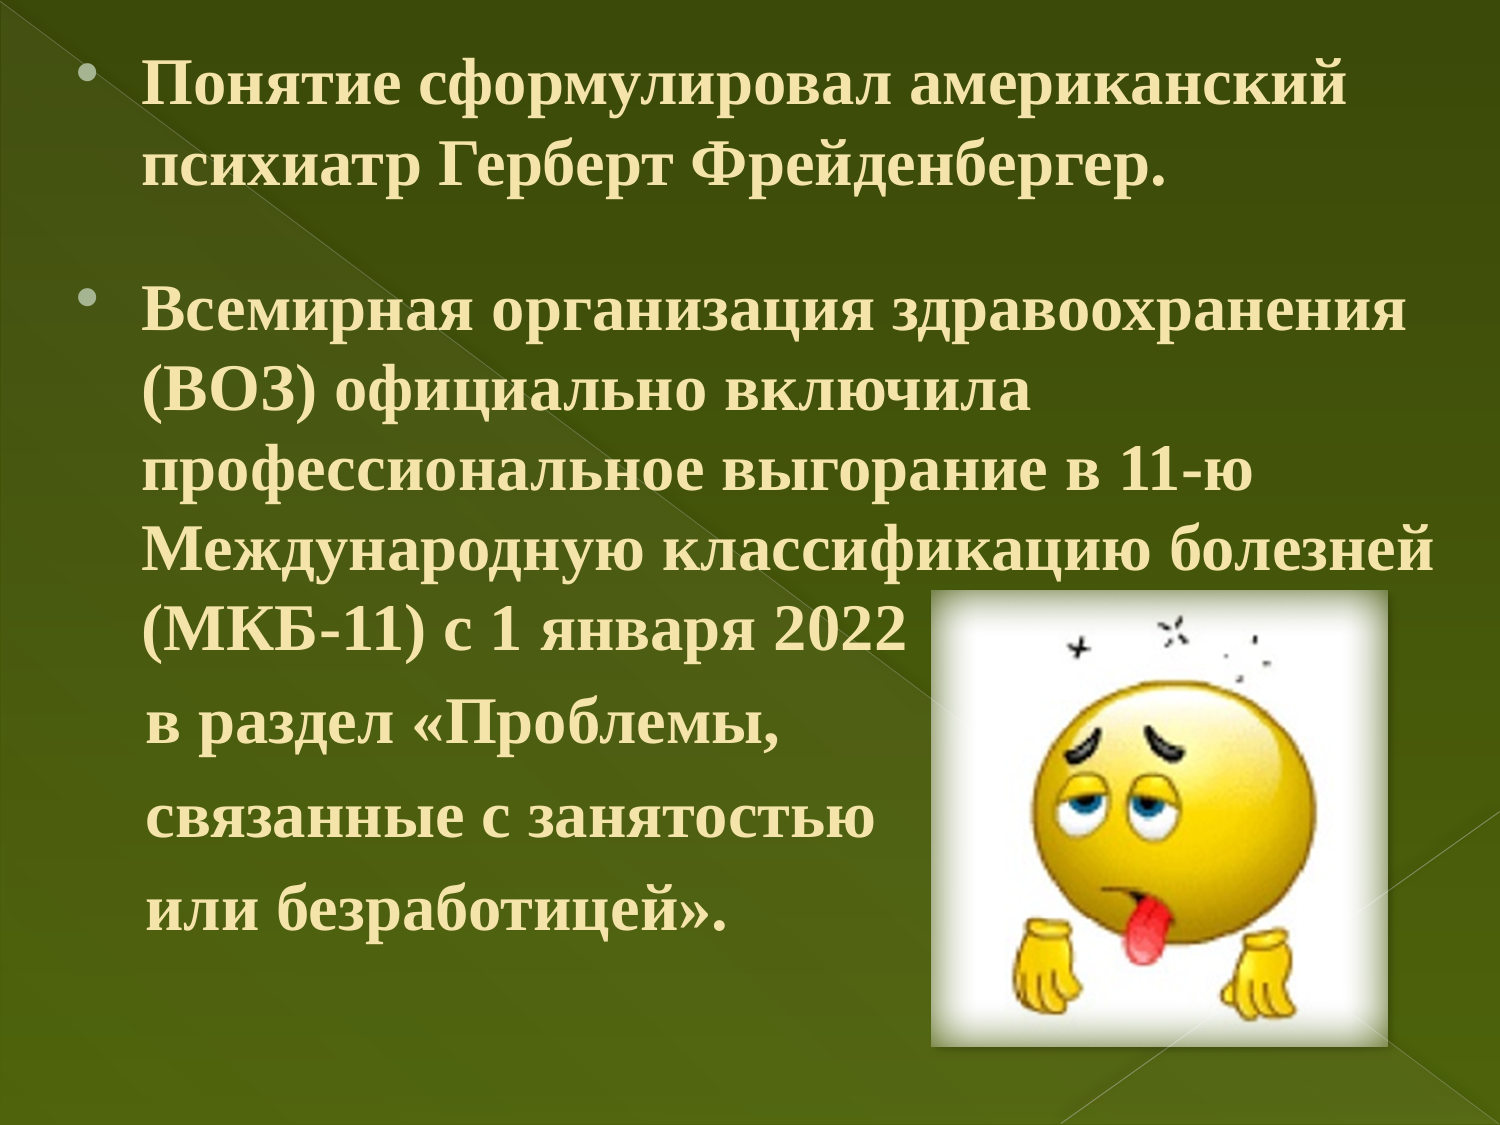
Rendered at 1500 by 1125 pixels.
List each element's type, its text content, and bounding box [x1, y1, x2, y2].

text_box Понятие сформулировал американский психиатр Герберт Фрейденбергер. Всемирная организация здравоохранения (ВОЗ) официально включила профессиональное выгорание в 11-ю Международную классификацию болезней (МКБ-11) с 1 января 2022 в раздел «Проблемы, связанные с занятостью или безработицей». [53, 30, 1483, 952]
picture [926, 585, 1400, 1059]
